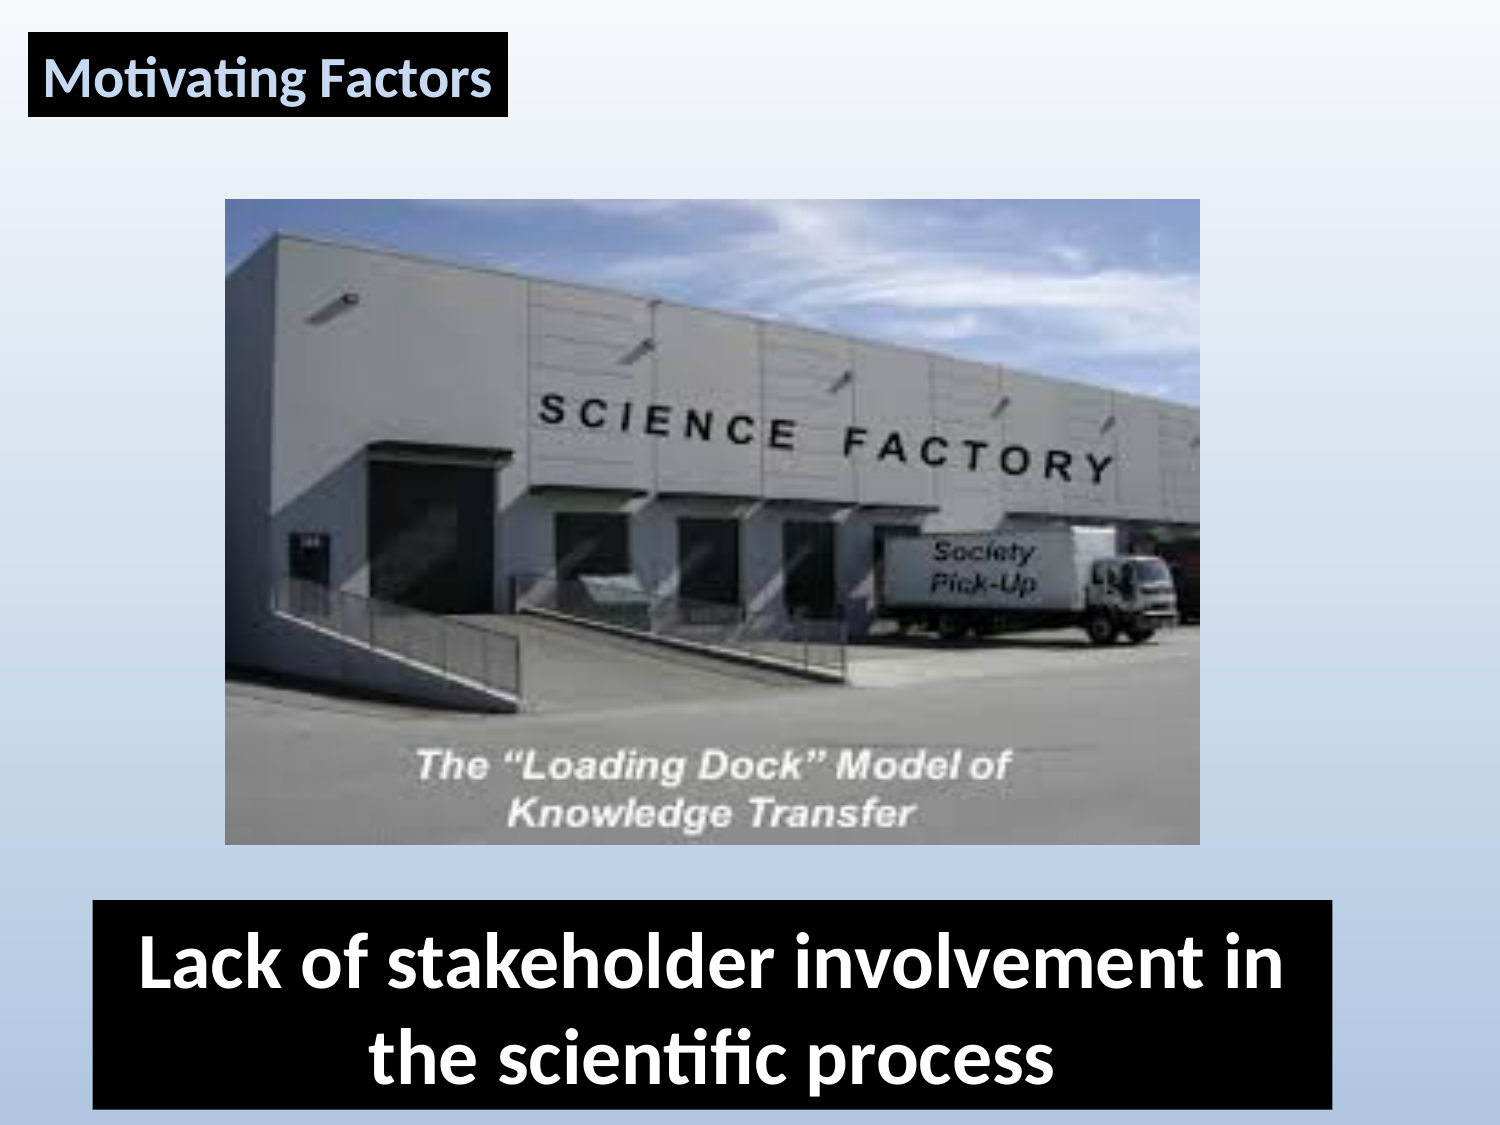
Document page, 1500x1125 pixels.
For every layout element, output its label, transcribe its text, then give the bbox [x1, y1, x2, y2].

title Lack of stakeholder involvement in the scientific process [92, 900, 1333, 1110]
picture [224, 199, 1201, 845]
text_box Motivating Factors [28, 32, 508, 117]
